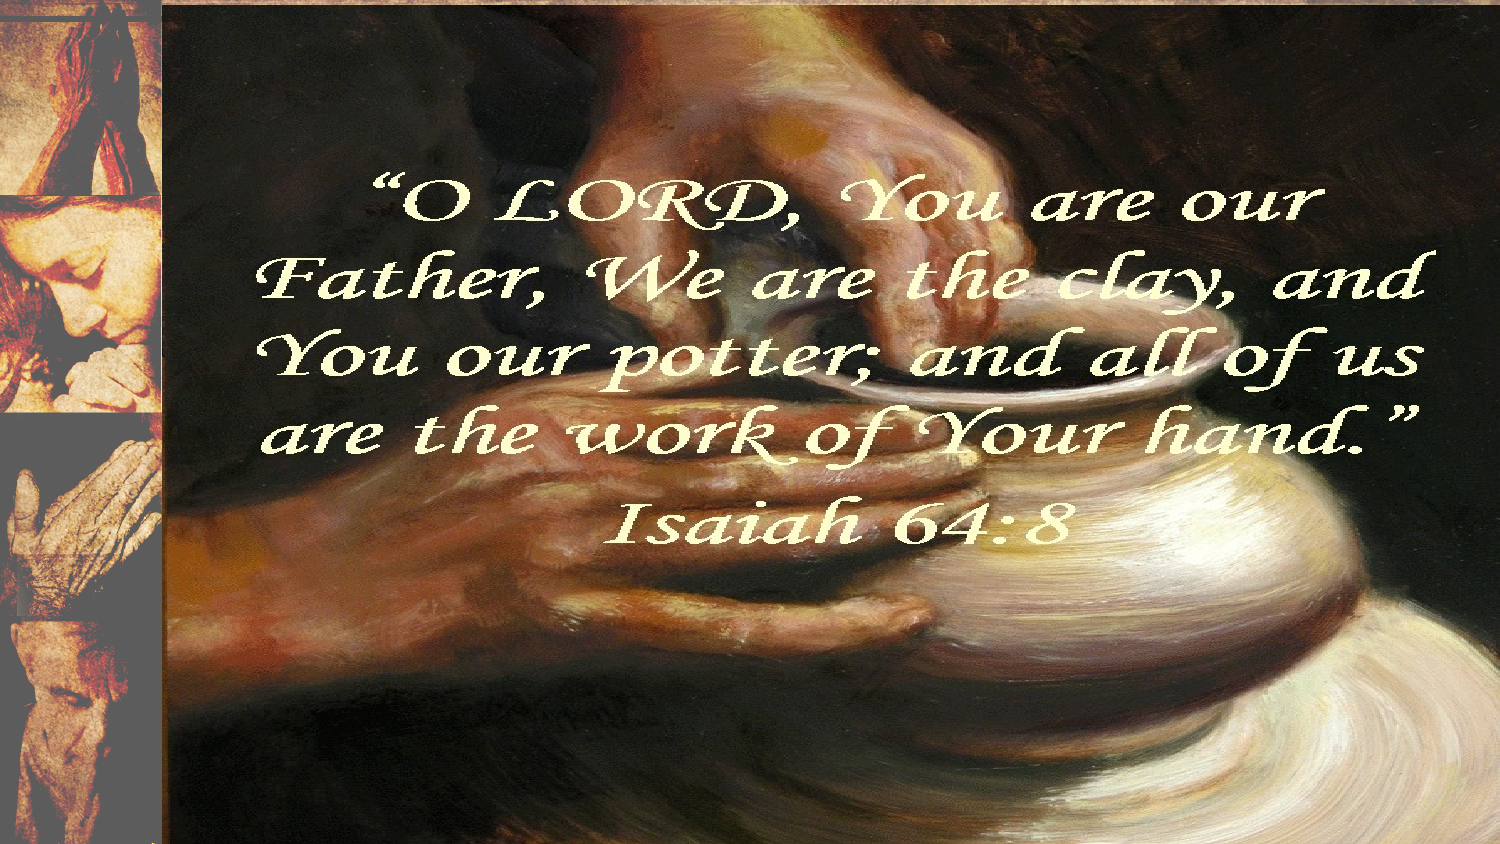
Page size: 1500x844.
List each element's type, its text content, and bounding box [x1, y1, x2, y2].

picture [162, 4, 1500, 844]
text_box Ps 37:3-4 “Trust in the LORD, and do good…and verily thou shalt be fed. Delight thyself in the LORD; Anag: soft and pliable! (Is. 64:8) and he shall give thee the desires of thine heart. [129, 0, 1500, 742]
